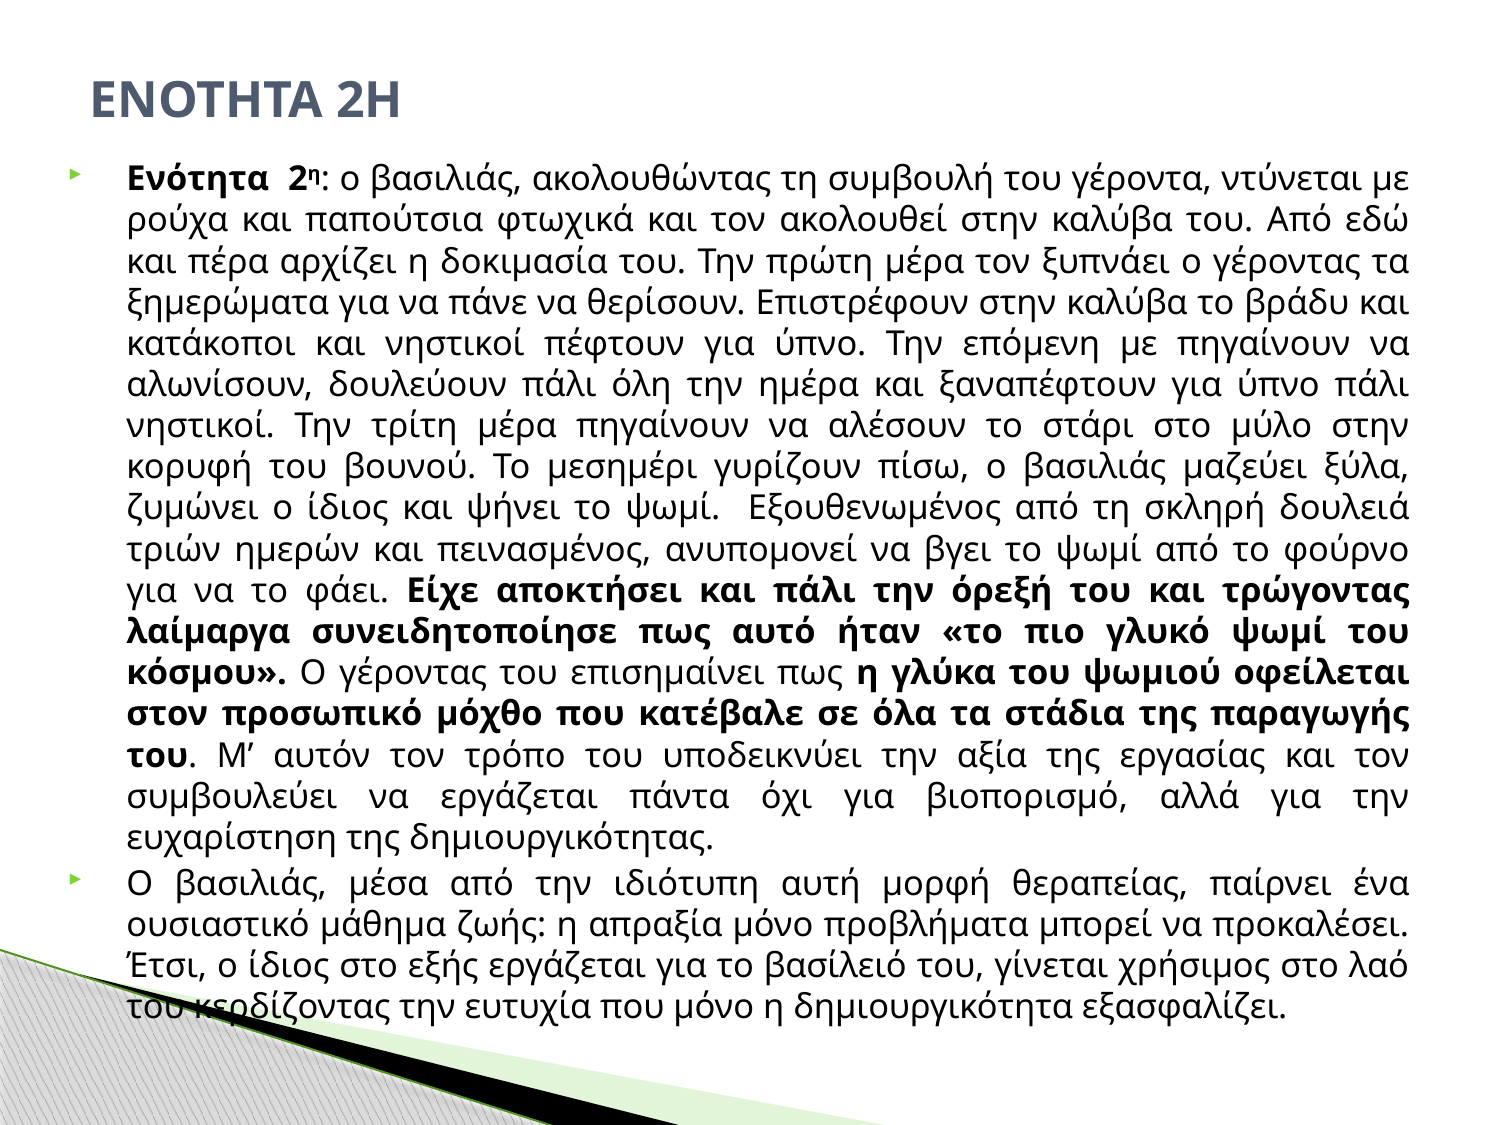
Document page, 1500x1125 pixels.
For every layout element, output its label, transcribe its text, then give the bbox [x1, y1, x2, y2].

list Ενότητα 2η: ο βασιλιάς, ακολουθώντας τη συμβουλή του γέροντα, ντύνεται με ρούχα και παπούτσια φτωχικά και τον ακολουθεί στην καλύβα του. Από εδώ και πέρα αρχίζει η δοκιμασία του. Την πρώτη μέρα τον ξυπνάει ο γέροντας τα ξημερώματα για να πάνε να θερίσουν. Επιστρέφουν στην καλύβα το βράδυ και κατάκοποι και νηστικοί πέφτουν για ύπνο. Την επόμενη με πηγαίνουν να αλωνίσουν, δουλεύουν πάλι όλη την ημέρα και ξαναπέφτουν για ύπνο πάλι νηστικοί. Την τρίτη μέρα πηγαίνουν να αλέσουν το στάρι στο μύλο στην κορυφή του βουνού. Το μεσημέρι γυρίζουν πίσω, ο βασιλιάς μαζεύει ξύλα, ζυμώνει ο ίδιος και ψήνει το ψωμί. Εξουθενωμένος από τη σκληρή δουλειά τριών ημερών και πεινασμένος, ανυπομονεί να βγει το ψωμί από το φούρνο για να το φάει. Είχε αποκτήσει και πάλι την όρεξή του και τρώγοντας λαίμαργα συνειδητοποίησε πως αυτό ήταν «το πιο γλυκό ψωμί του κόσμου». Ο γέροντας του επισημαίνει πως η γλύκα του ψωμιού οφείλεται στον προσωπικό μόχθο που κατέβαλε σε όλα τα στάδια της παραγωγής του. Μ’ αυτόν τον τρόπο του υποδεικνύει την αξία της εργασίας και τον συμβουλεύει να εργάζεται πάντα όχι για βιοπορισμό, αλλά για την ευχαρίστηση της δημιουργικότητας. Ο βασιλιάς, μέσα από την ιδιότυπη αυτή μορφή θεραπείας, παίρνει ένα ουσιαστικό μάθημα ζωής: η απραξία μόνο προβλήματα μπορεί να προκαλέσει. Έτσι, ο ίδιος στο εξής εργάζεται για το βασίλειό του, γίνεται χρήσιμος στο λαό του κερδίζοντας την ευτυχία που μόνο η δημιουργικότητα εξασφαλίζει. [53, 149, 1425, 1059]
title ΕΝΟΤΗΤΑ 2Η [75, 45, 1425, 149]
